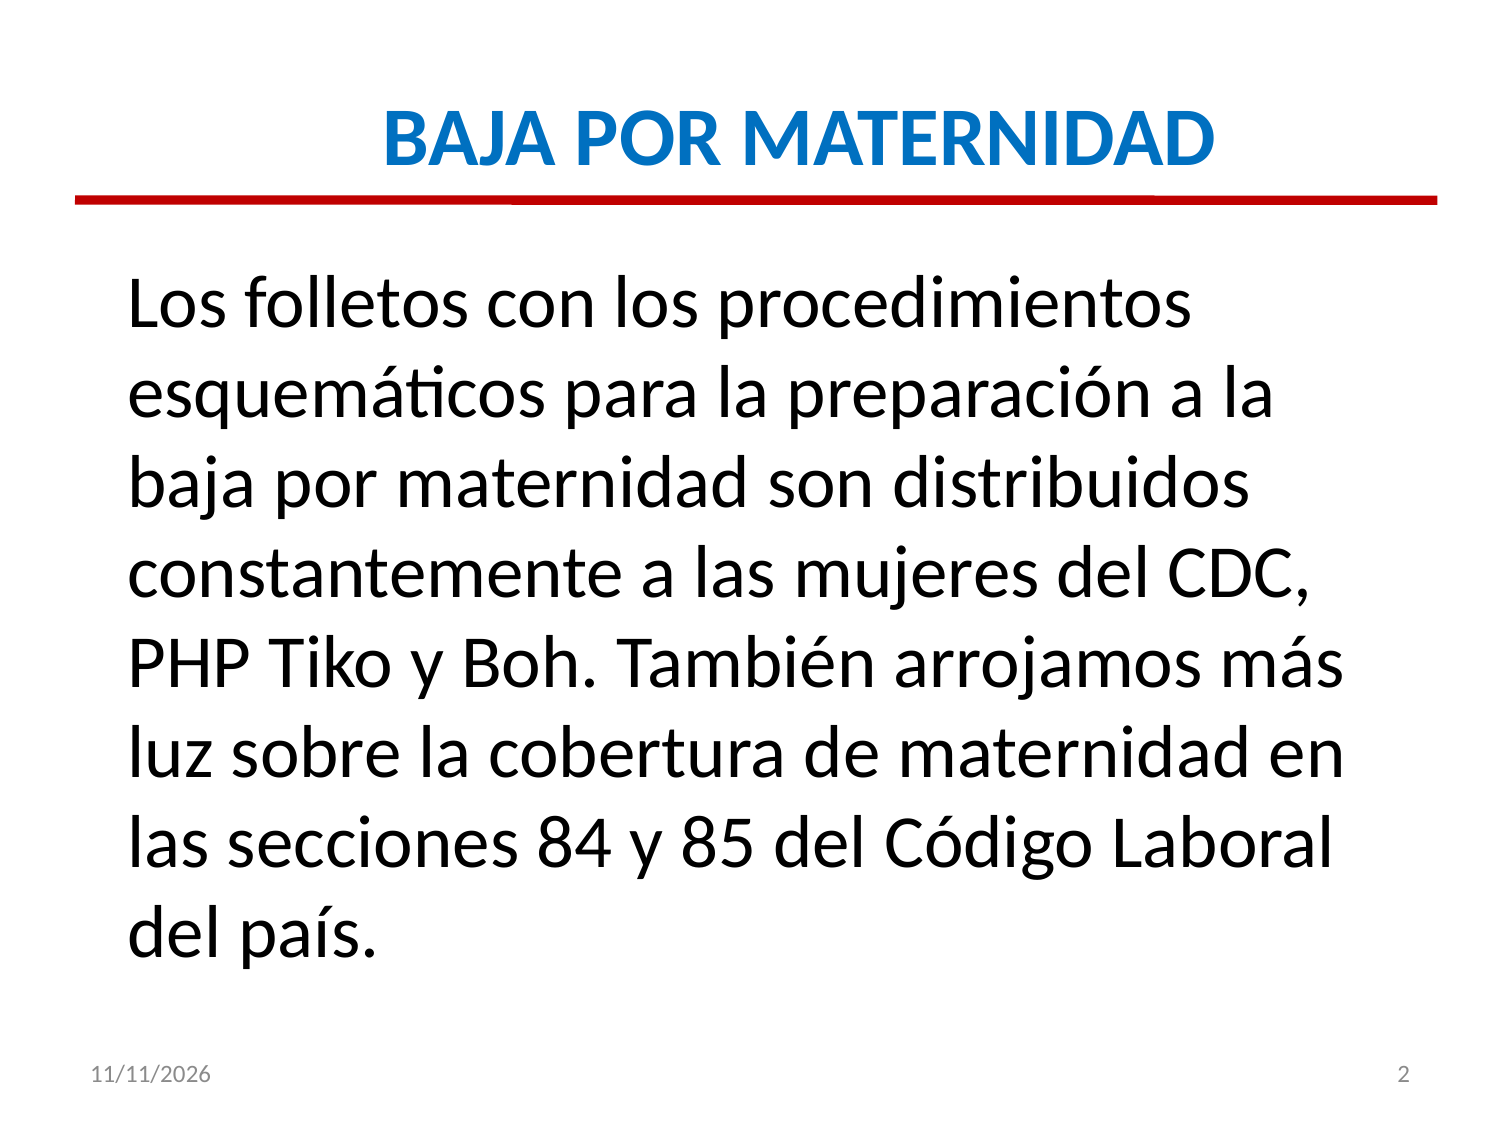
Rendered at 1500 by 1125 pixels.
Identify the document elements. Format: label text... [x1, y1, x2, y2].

slide_number 2 [1074, 1042, 1425, 1103]
title Los folletos con los procedimientos esquemáticos para la preparación a la baja por maternidad son distribuidos constantemente a las mujeres del CDC, PHP Tiko y Boh. También arrojamos más luz sobre la cobertura de maternidad en las secciones 84 y 85 del Código Laboral del país. [112, 224, 1438, 1000]
text_box BAJA POR MATERNIDAD [349, 75, 1250, 190]
slide_number 12-Jan-16 [75, 1042, 425, 1103]
